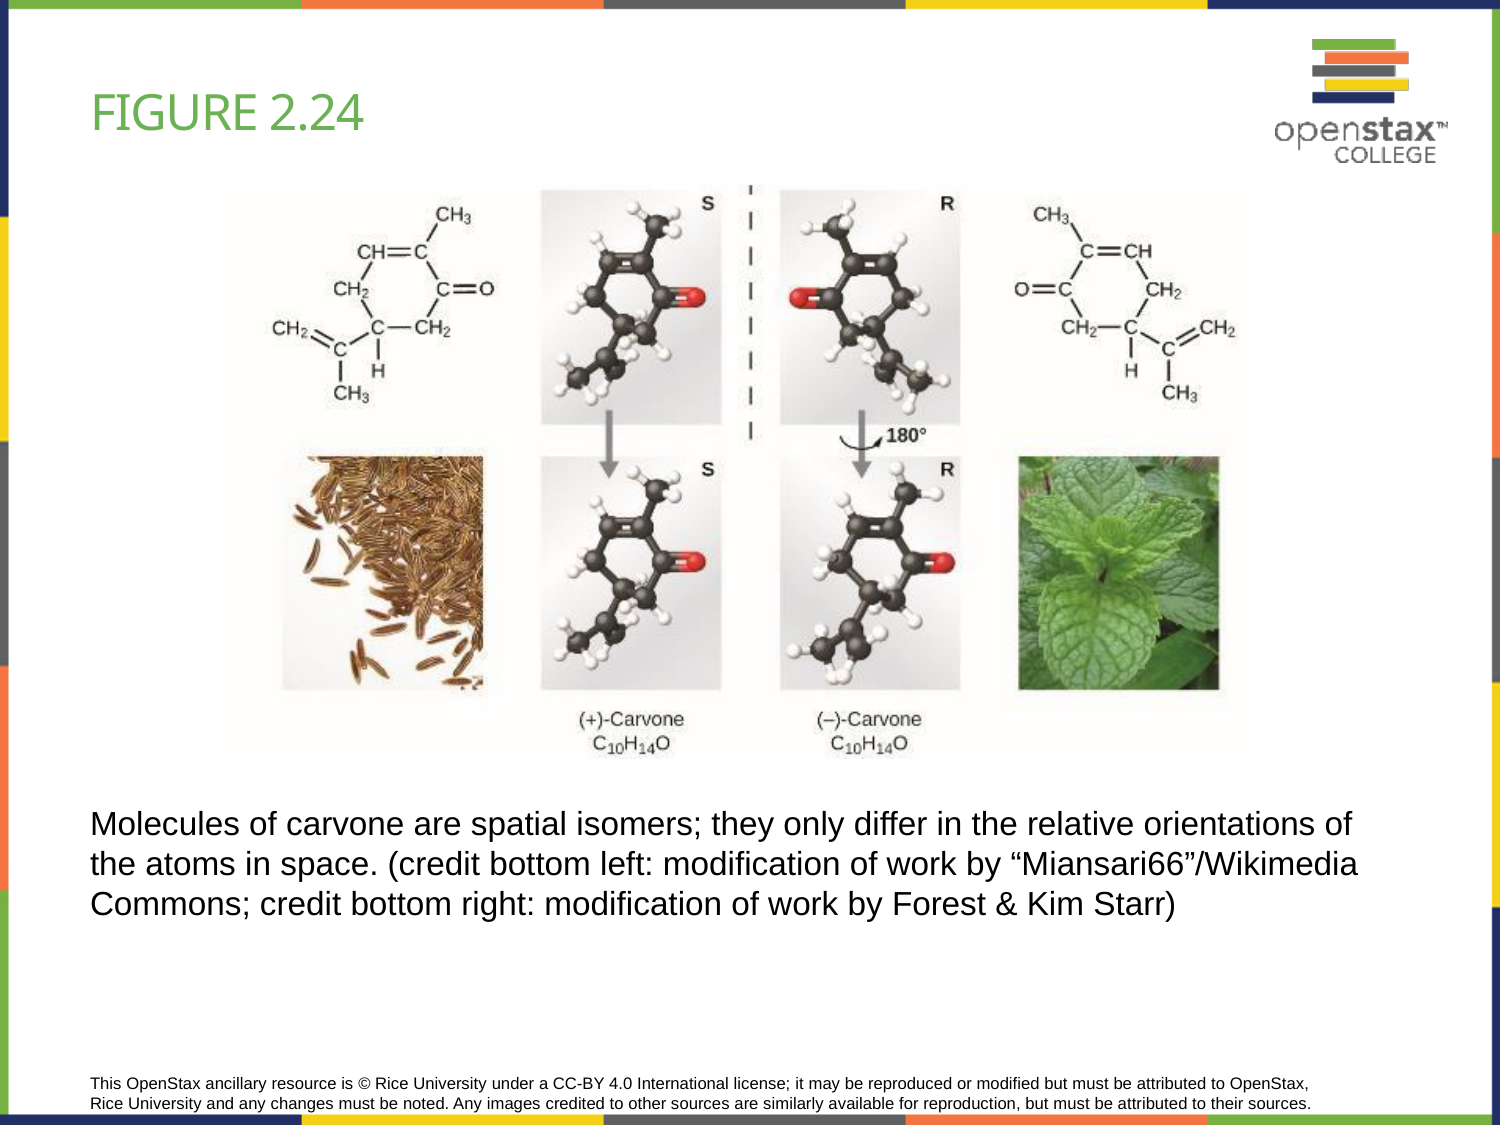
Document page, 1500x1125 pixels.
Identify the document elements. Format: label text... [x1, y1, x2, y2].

list Molecules of carvone are spatial isomers; they only differ in the relative orientations of the atoms in space. (credit bottom left: modification of work by “Miansari66”/Wikimedia Commons; credit bottom right: modification of work by Forest & Kim Starr) [75, 794, 1398, 986]
footer This OpenStax ancillary resource is © Rice University under a CC-BY 4.0 International license; it may be reproduced or modified but must be attributed to OpenStax, Rice University and any changes must be noted. Any images credited to other sources are similarly available for reproduction, but must be attributed to their sources. [75, 1065, 1352, 1112]
picture [0, 0, 1500, 1125]
title Figure 2.24 [75, 39, 1274, 148]
